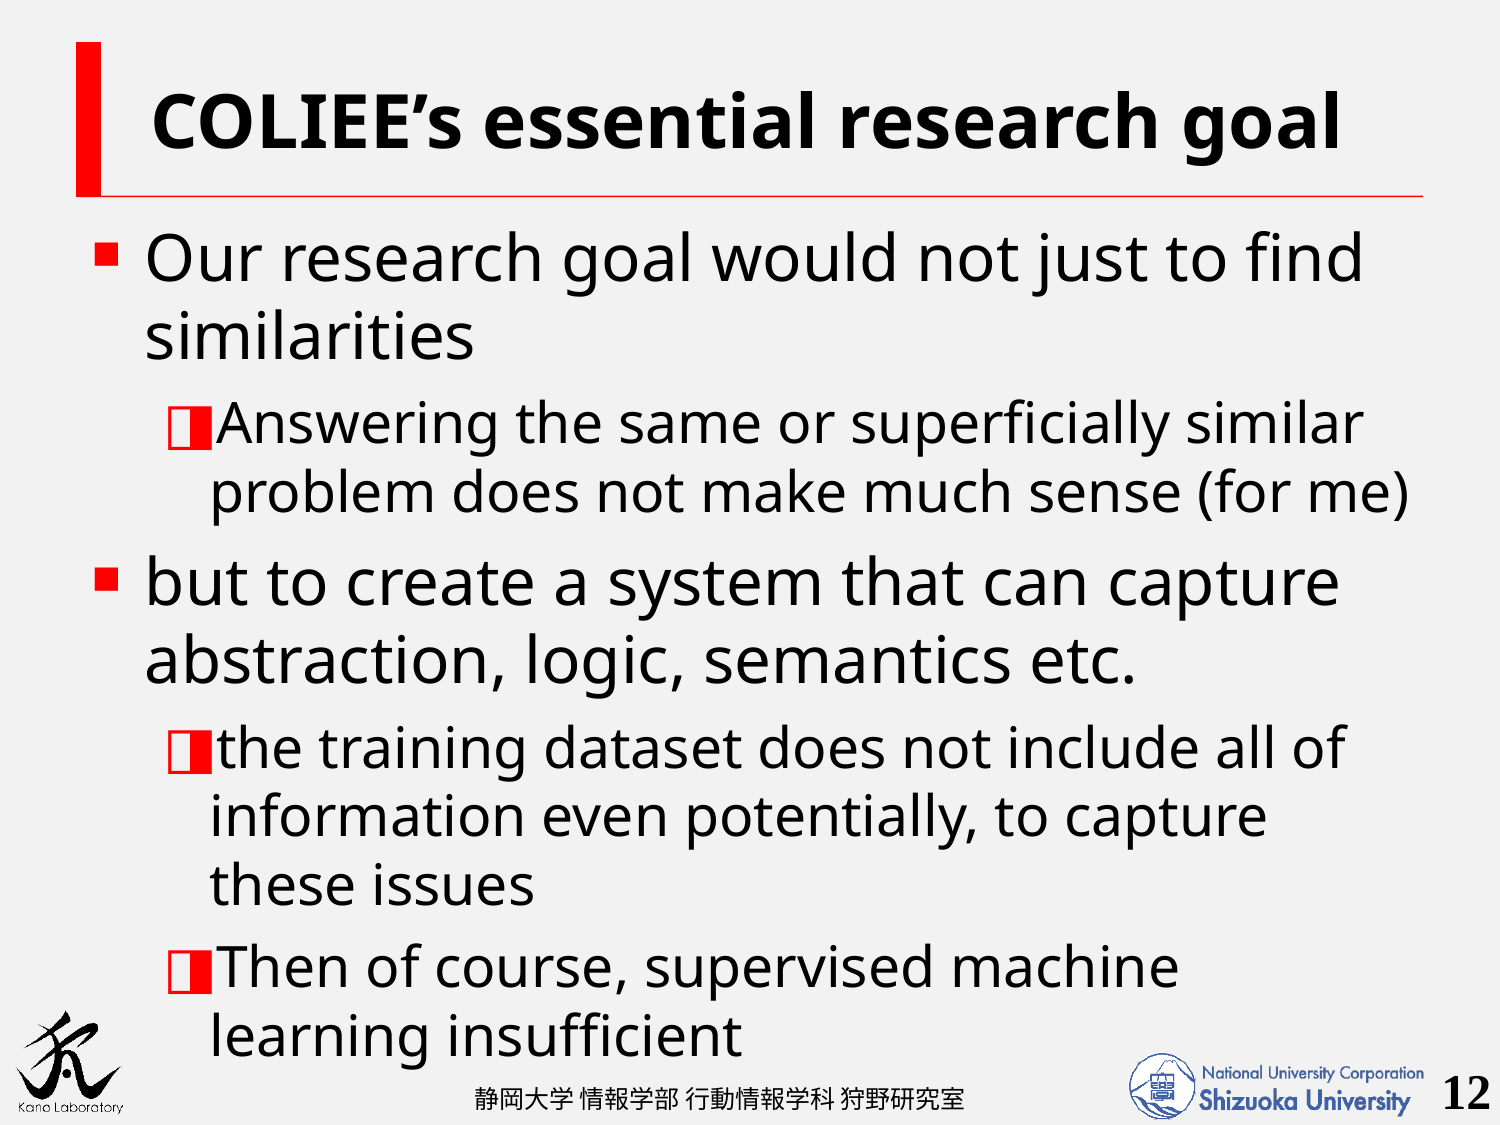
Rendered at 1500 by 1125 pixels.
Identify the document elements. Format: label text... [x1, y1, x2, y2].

slide_number 12 [1187, 1051, 1500, 1118]
title COLIEE’s essential research goal [135, 42, 1426, 195]
picture [1128, 1107, 1196, 1120]
list Our research goal would not just to find similarities Answering the same or superficially similar problem does not make much sense (for me) but to create a system that can capture abstraction, logic, semantics etc. the training dataset does not include all of information even potentially, to capture these issues Then of course, supervised machine learning insufficient [74, 207, 1426, 1107]
picture [0, 980, 153, 1125]
